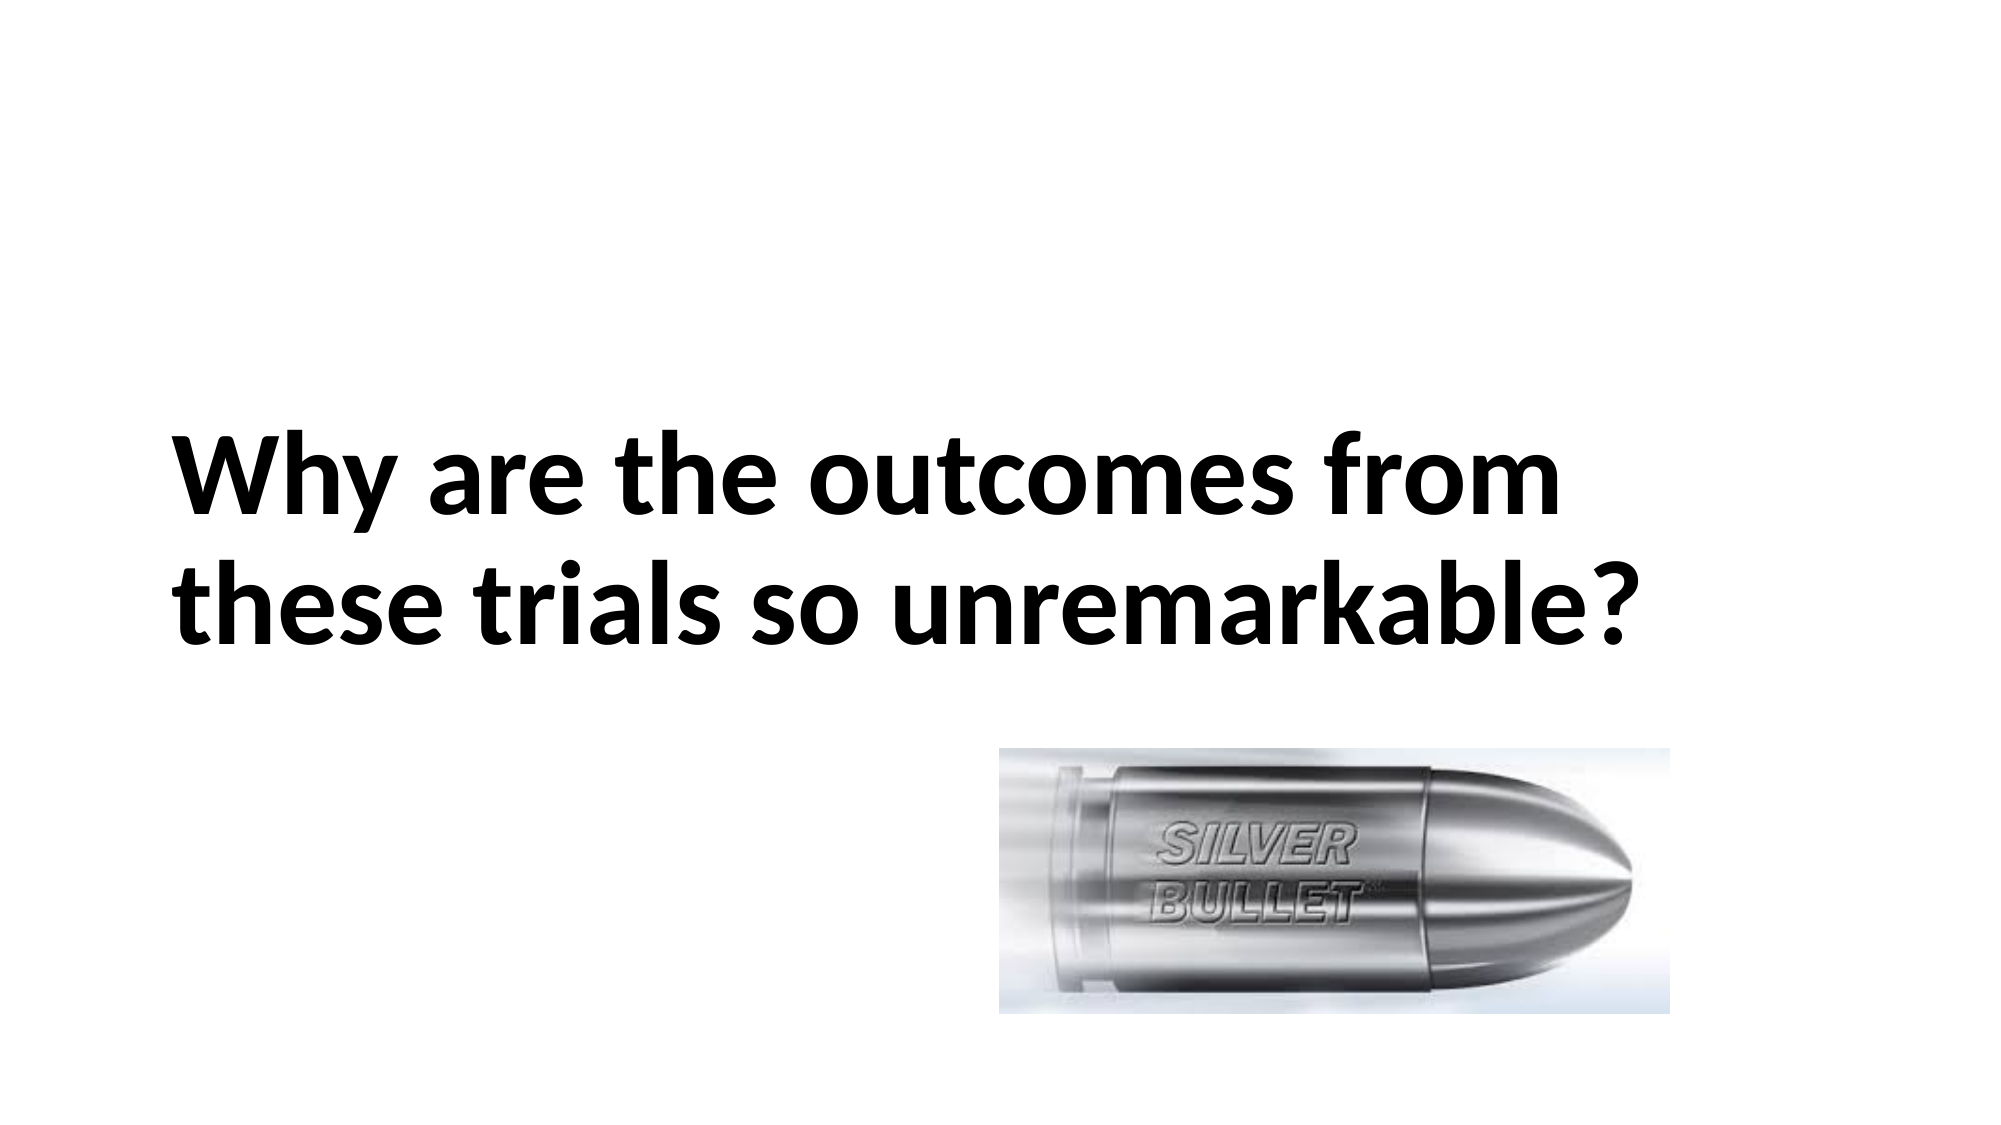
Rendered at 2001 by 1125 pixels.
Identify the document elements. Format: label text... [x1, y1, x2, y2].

subtitle Why are the outcomes from these trials so unremarkable? [156, 403, 1844, 497]
picture [999, 748, 1670, 1014]
